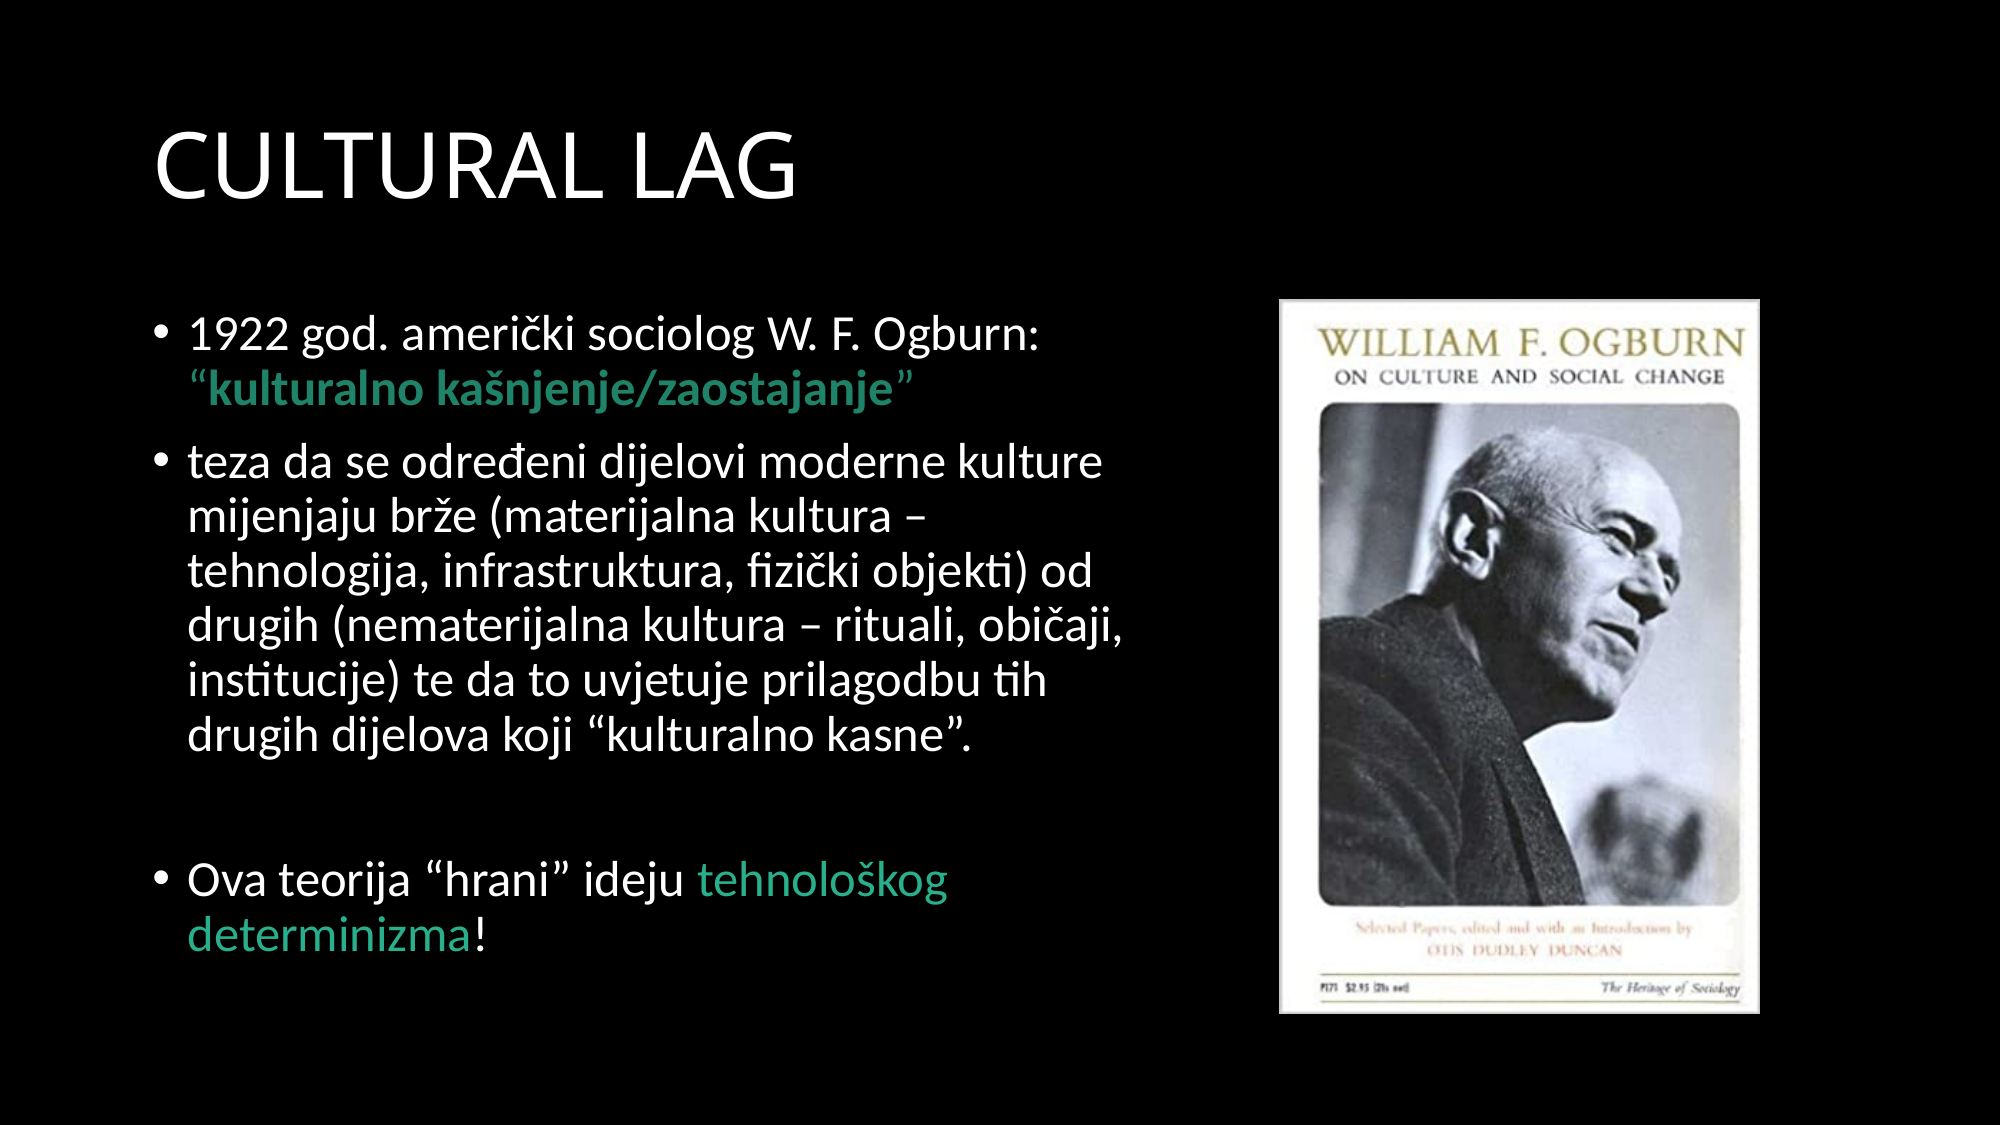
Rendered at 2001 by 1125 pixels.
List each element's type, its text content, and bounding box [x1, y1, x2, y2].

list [1279, 299, 1760, 1014]
title CULTURAL LAG [137, 59, 1863, 278]
list 1922 god. američki sociolog W. F. Ogburn: “kulturalno kašnjenje/zaostajanje” teza da se određeni dijelovi moderne kulture mijenjaju brže (materijalna kultura – tehnologija, infrastruktura, fizički objekti) od drugih (nematerijalna kultura – rituali, običaji, institucije) te da to uvjetuje prilagodbu tih drugih dijelova koji “kulturalno kasne”. Ova teorija “hrani” ideju tehnološkog determinizma! [137, 299, 1159, 1014]
